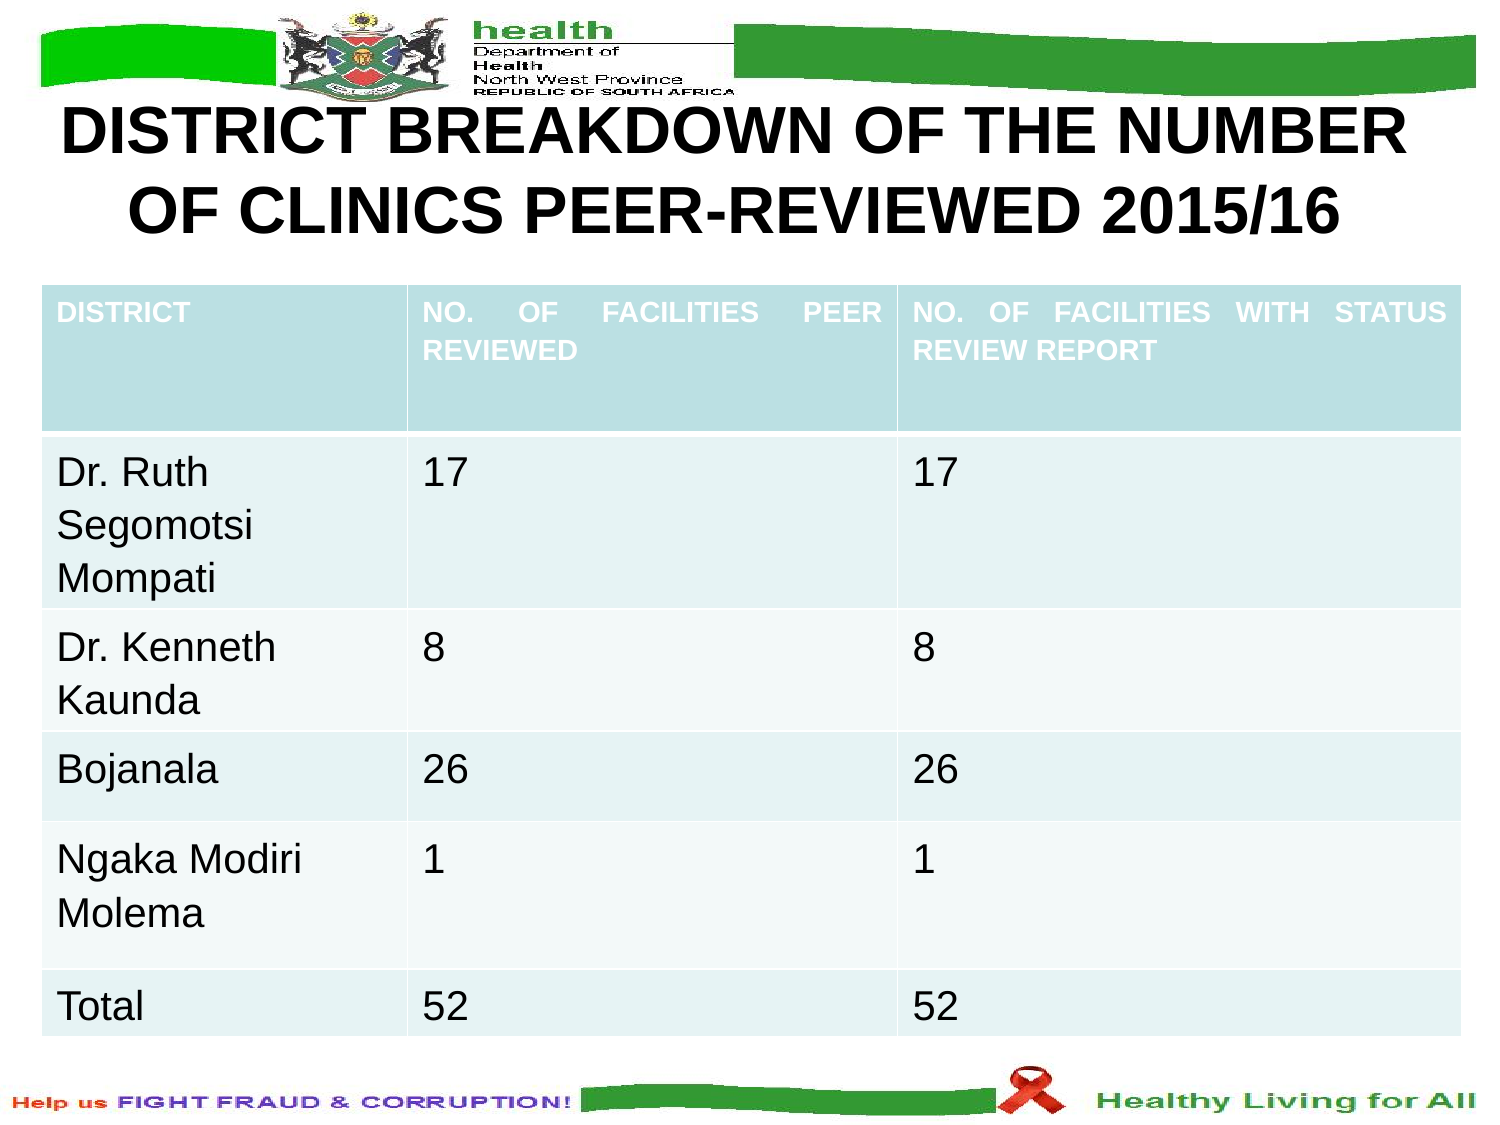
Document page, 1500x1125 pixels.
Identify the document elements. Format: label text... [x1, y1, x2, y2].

table_cell Dr. Kenneth Kaunda [42, 610, 407, 730]
table_cell Dr. Ruth Segomotsi Mompati [42, 437, 407, 608]
table_header NO. OF FACILITIES PEER REVIEWED [408, 285, 897, 431]
table_cell 52 [408, 970, 897, 1036]
table_header NO. OF FACILITIES WITH STATUS REVIEW REPORT [898, 285, 1461, 431]
table_cell 1 [898, 822, 1461, 968]
table_cell Ngaka Modiri Molema [42, 822, 407, 968]
table_header DISTRICT [42, 285, 407, 431]
table_cell 52 [898, 970, 1461, 1036]
table_cell 17 [898, 437, 1461, 608]
table_cell 26 [898, 732, 1461, 821]
table_cell 26 [408, 732, 897, 821]
table_cell Bojanala [42, 732, 407, 821]
table_cell 17 [408, 437, 897, 608]
title District breakdown of the number of clinics peer-reviewed 2015/16 [0, 101, 1471, 233]
table_cell 1 [408, 822, 897, 968]
table_cell Total [42, 970, 407, 1036]
table_cell 8 [408, 610, 897, 730]
table_cell 8 [898, 610, 1461, 730]
picture [0, 0, 1500, 1125]
